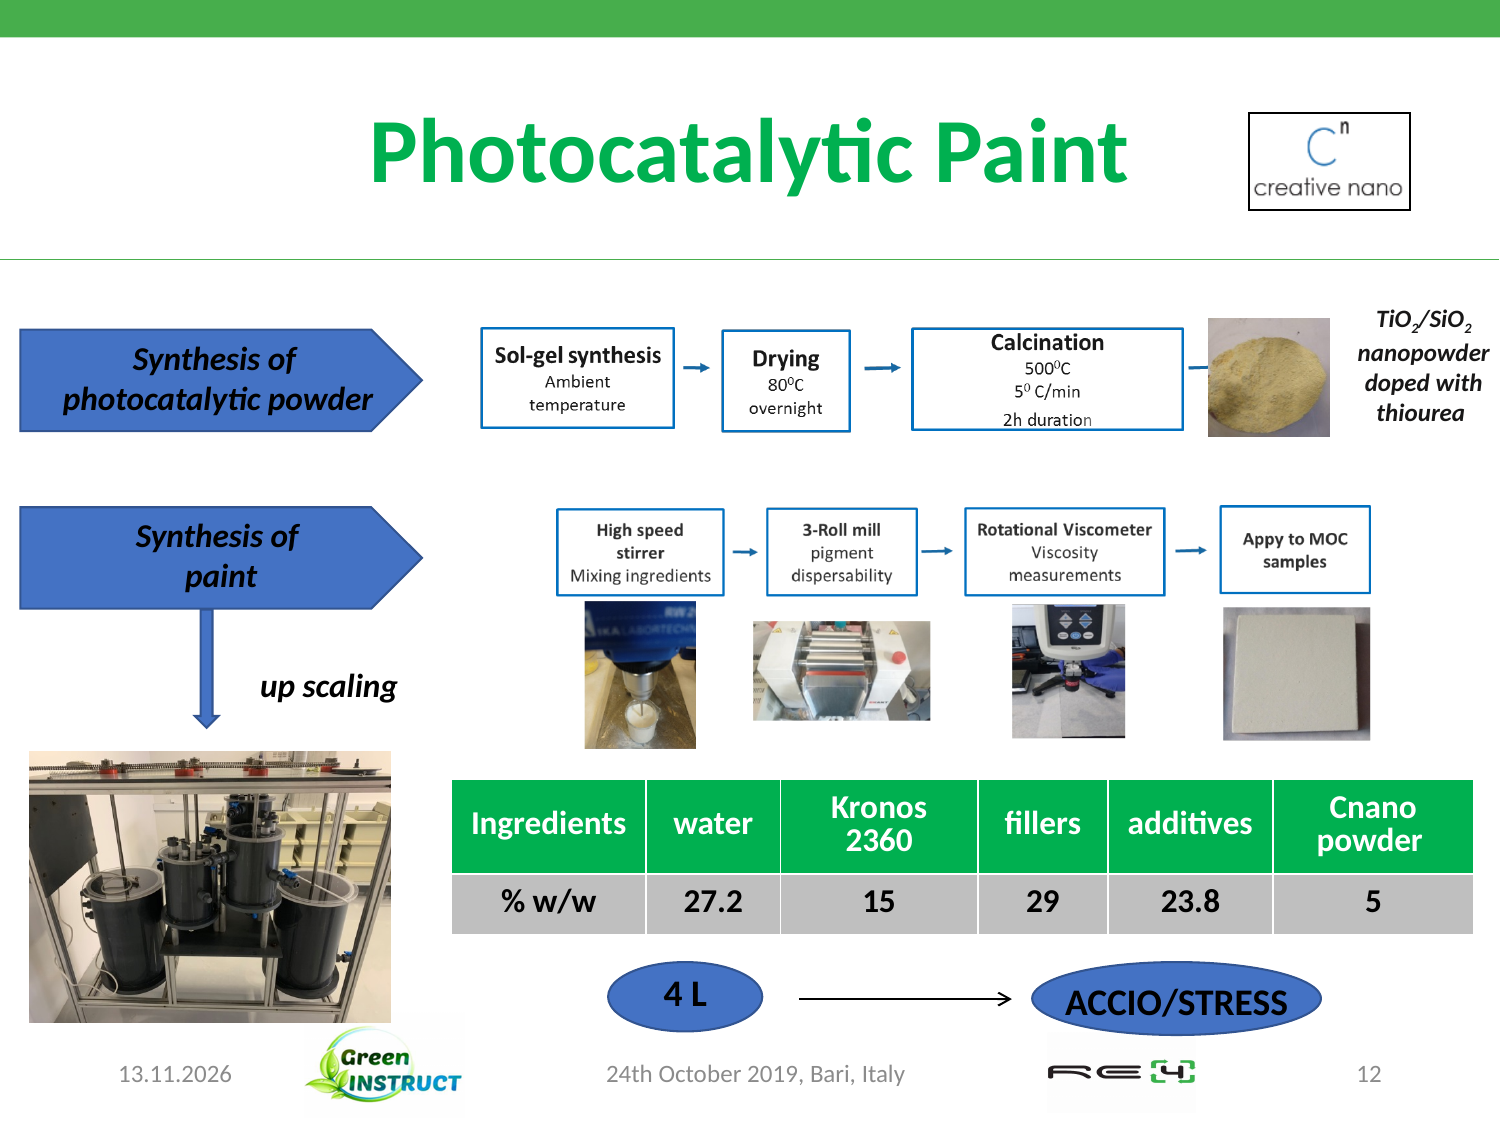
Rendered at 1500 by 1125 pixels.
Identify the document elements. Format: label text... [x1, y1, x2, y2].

title Photocatalytic Paint [0, 59, 1500, 247]
text_box [19, 425, 379, 433]
picture [556, 505, 1371, 749]
slide_number 12 [1250, 1042, 1397, 1103]
text_box [192, 608, 221, 730]
text_box [1081, 961, 1272, 970]
text_box TiO2/SiO2 nanopowder doped with thiourea [1329, 295, 1500, 434]
text_box [1103, 1031, 1250, 1037]
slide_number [103, 1042, 272, 1103]
text_box [629, 1022, 741, 1033]
table_cell 27.2 [647, 875, 780, 934]
text_box [419, 375, 424, 385]
table_header water [647, 780, 780, 873]
table_header additives [1109, 780, 1272, 873]
footer 24th October 2019, Bari, Italy [496, 1042, 1015, 1103]
text_box Synthesis of photocatalytic powder [17, 329, 419, 425]
table_cell % w/w [452, 875, 645, 934]
table_header Ingredients [452, 780, 645, 873]
text_box ACCIO/STRESS [1032, 970, 1321, 1031]
picture [1047, 1032, 1196, 1113]
text_box up scaling [245, 656, 429, 712]
table_header fillers [979, 780, 1107, 873]
text_box Synthesis of paint [20, 507, 422, 602]
table_cell 15 [781, 875, 977, 934]
table_header Cnano powder [1274, 780, 1473, 873]
picture [479, 318, 1330, 442]
picture [29, 751, 465, 1118]
picture [1249, 113, 1410, 210]
text_box [19, 506, 380, 610]
table_cell 5 [1274, 875, 1473, 934]
text_box 4 L [608, 962, 763, 1022]
table_cell 23.8 [1109, 875, 1272, 934]
table_cell 29 [979, 875, 1107, 934]
table_header Kronos 2360 [781, 780, 977, 873]
